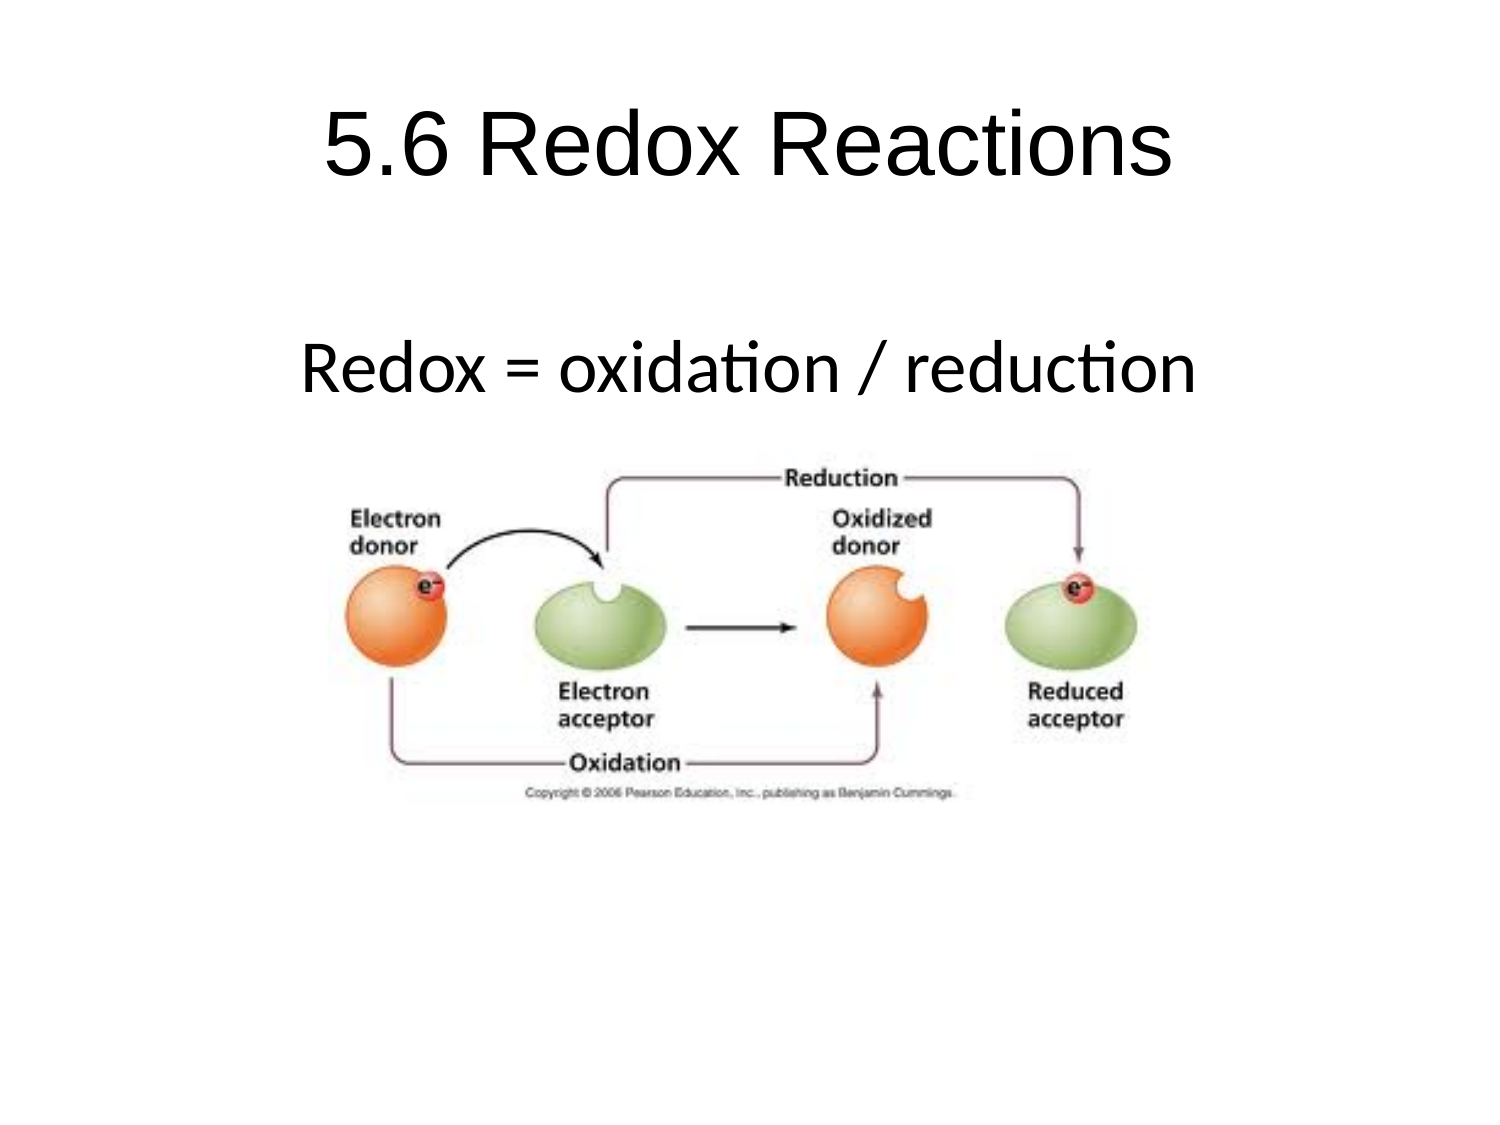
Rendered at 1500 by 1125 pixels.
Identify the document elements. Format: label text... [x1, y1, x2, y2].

picture [328, 449, 1156, 815]
text_box Redox = oxidation / reduction [286, 309, 1231, 415]
title 5.6 Redox Reactions [75, 45, 1425, 233]
